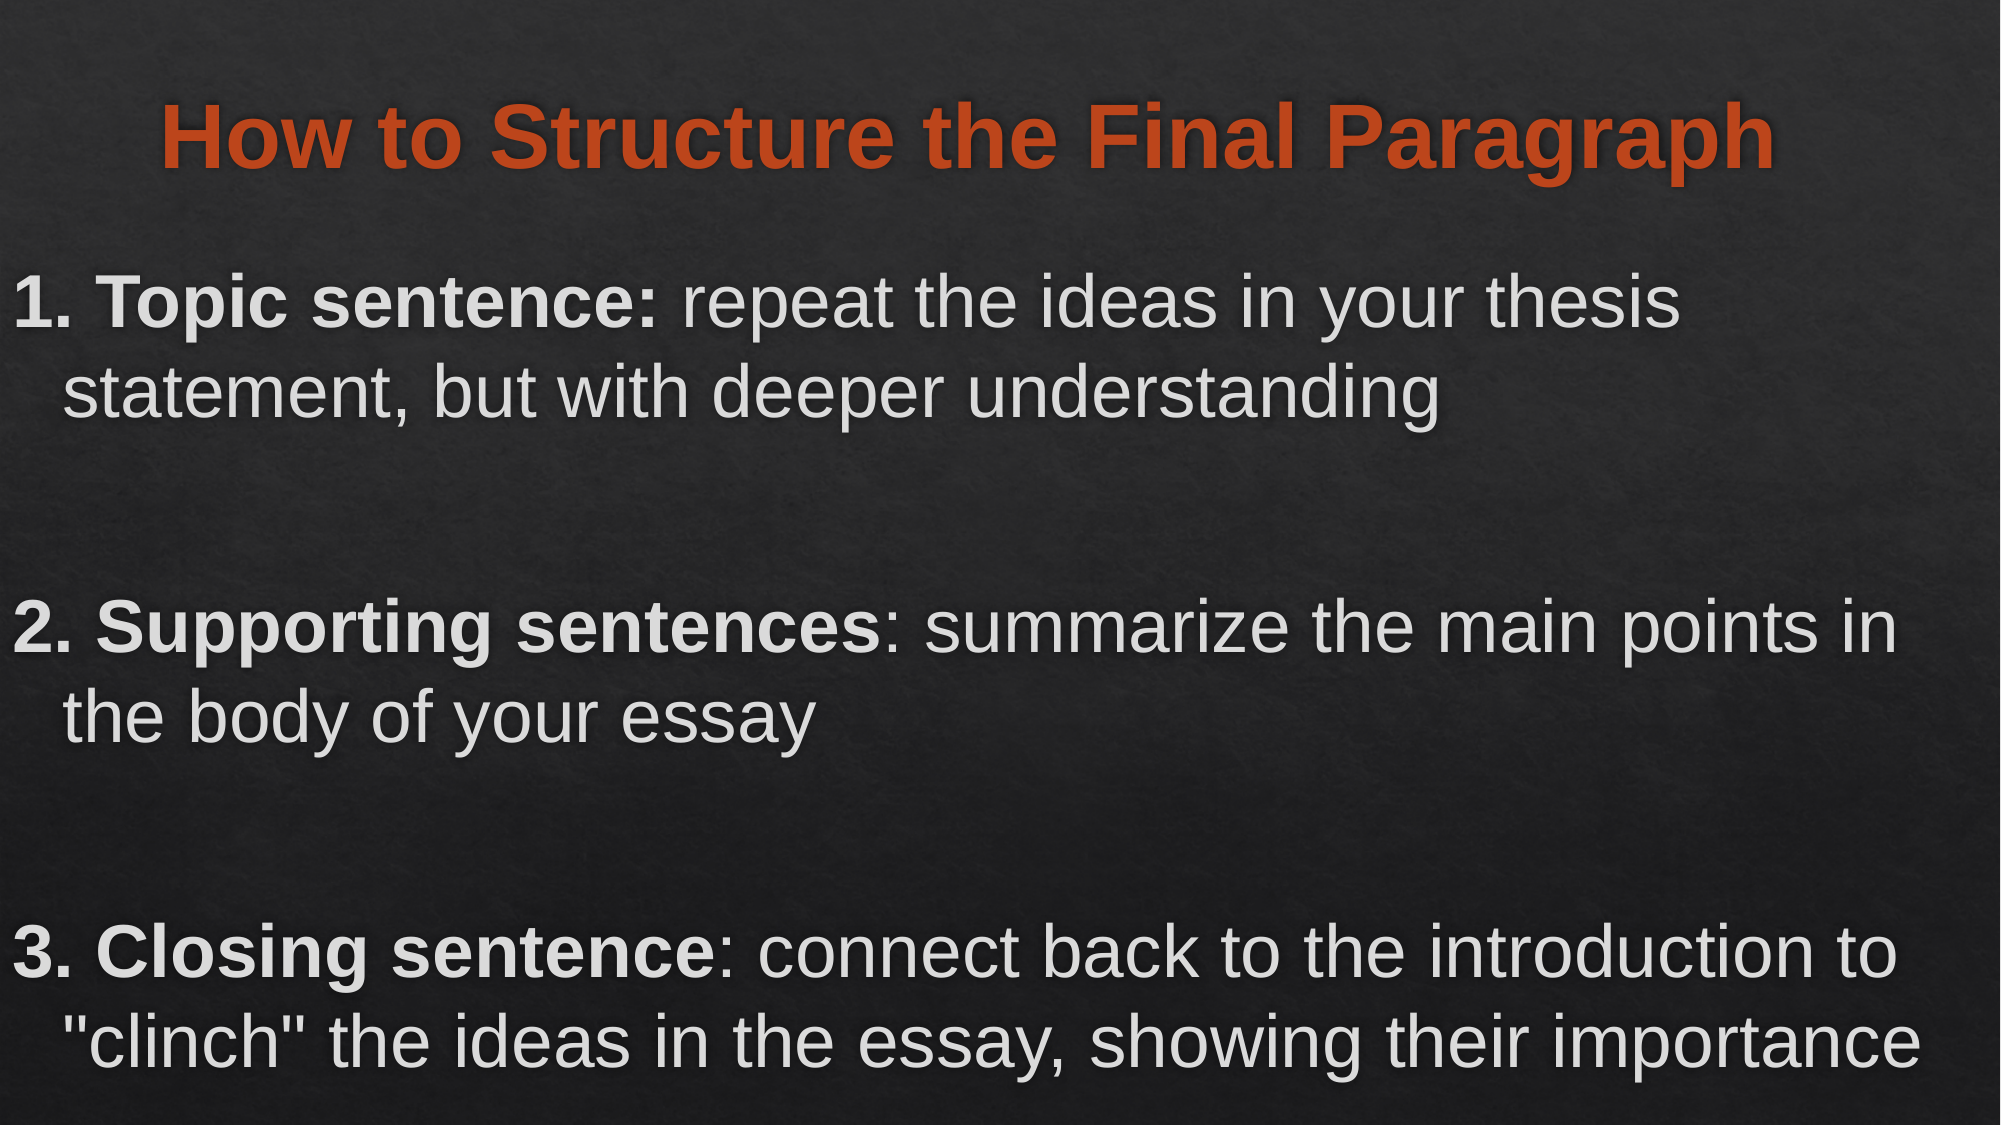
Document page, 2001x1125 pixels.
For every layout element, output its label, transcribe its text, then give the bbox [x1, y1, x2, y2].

text_box How to Structure the Final Paragraph [0, 70, 1939, 241]
text_box 1. Topic sentence: repeat the ideas in your thesis statement, but with deeper understanding 2. Supporting sentences: summarize the main points in the body of your essay 3. Closing sentence: connect back to the introduction to "clinch" the ideas in the essay, showing their importance [0, 245, 2000, 1125]
